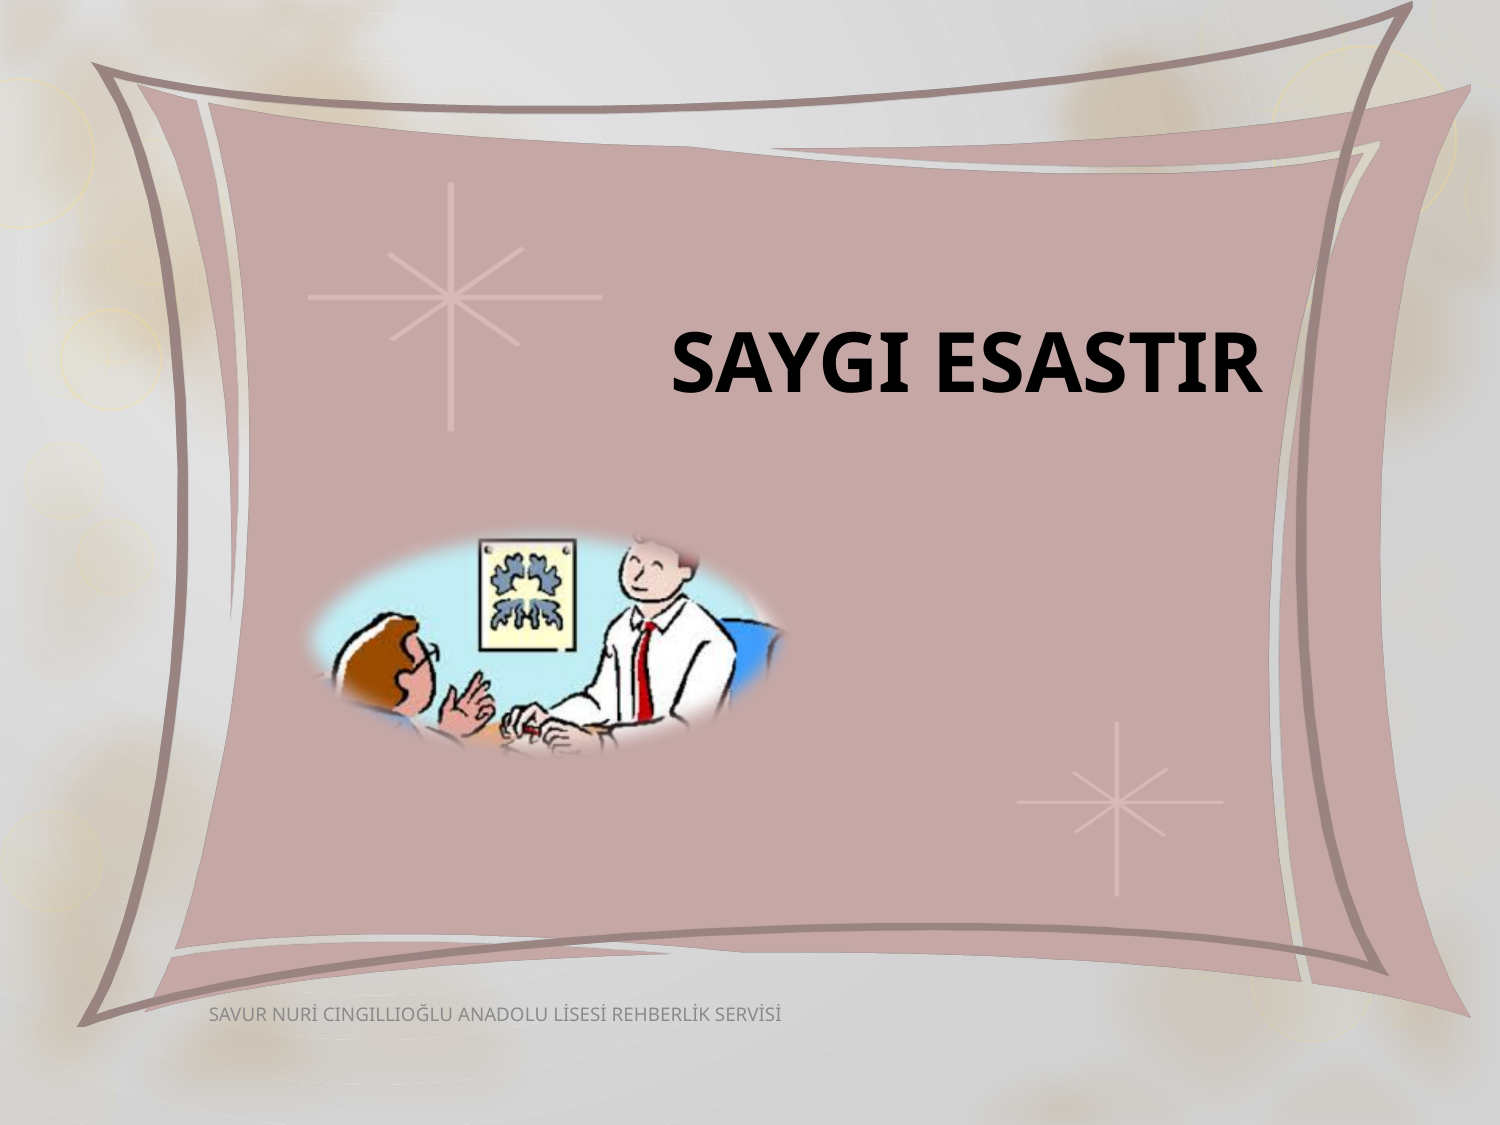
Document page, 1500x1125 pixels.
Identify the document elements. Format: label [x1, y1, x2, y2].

picture [76, 0, 1472, 1028]
